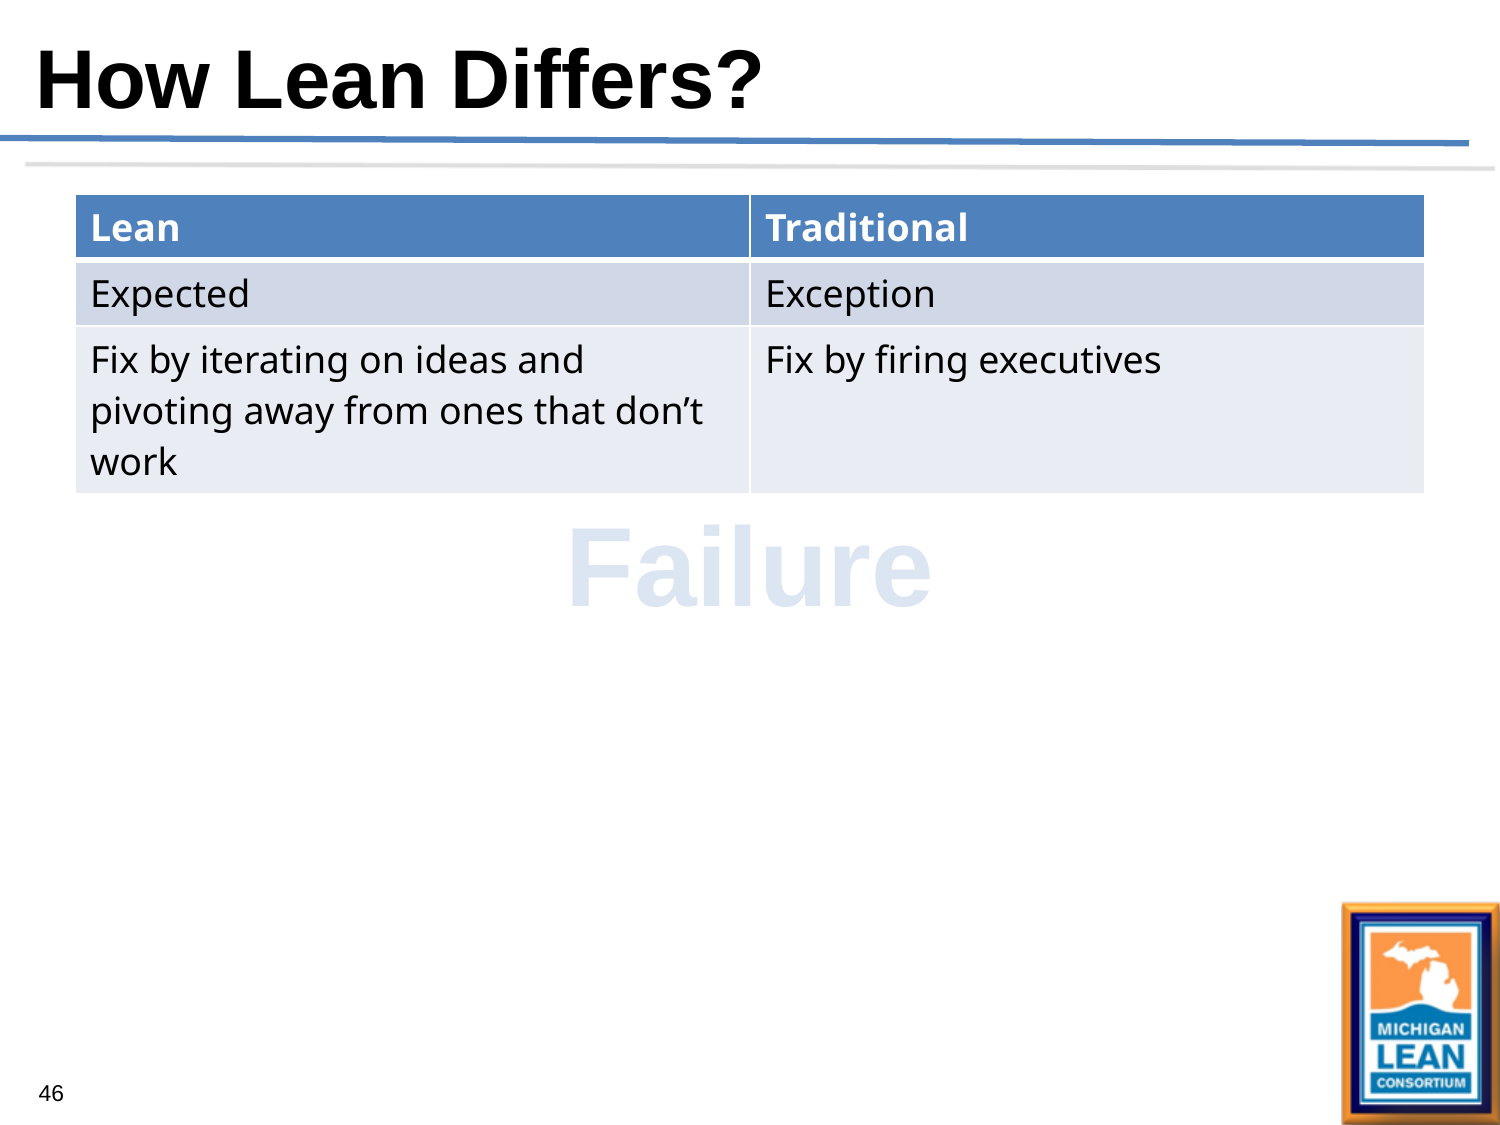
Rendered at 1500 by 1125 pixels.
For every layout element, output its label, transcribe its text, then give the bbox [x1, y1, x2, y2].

table_cell Expected [76, 263, 749, 325]
text_box Failure [550, 486, 950, 637]
table_header Traditional [751, 195, 1424, 257]
picture [1327, 889, 1500, 1125]
table_header Lean [76, 195, 749, 257]
slide_number 46 [0, 1069, 112, 1106]
table_cell Fix by iterating on ideas and pivoting away from ones that don’t work [76, 327, 749, 493]
table_cell Exception [751, 263, 1424, 325]
text_box How Lean Differs? [20, 17, 1248, 133]
table_cell Fix by firing executives [751, 327, 1424, 493]
